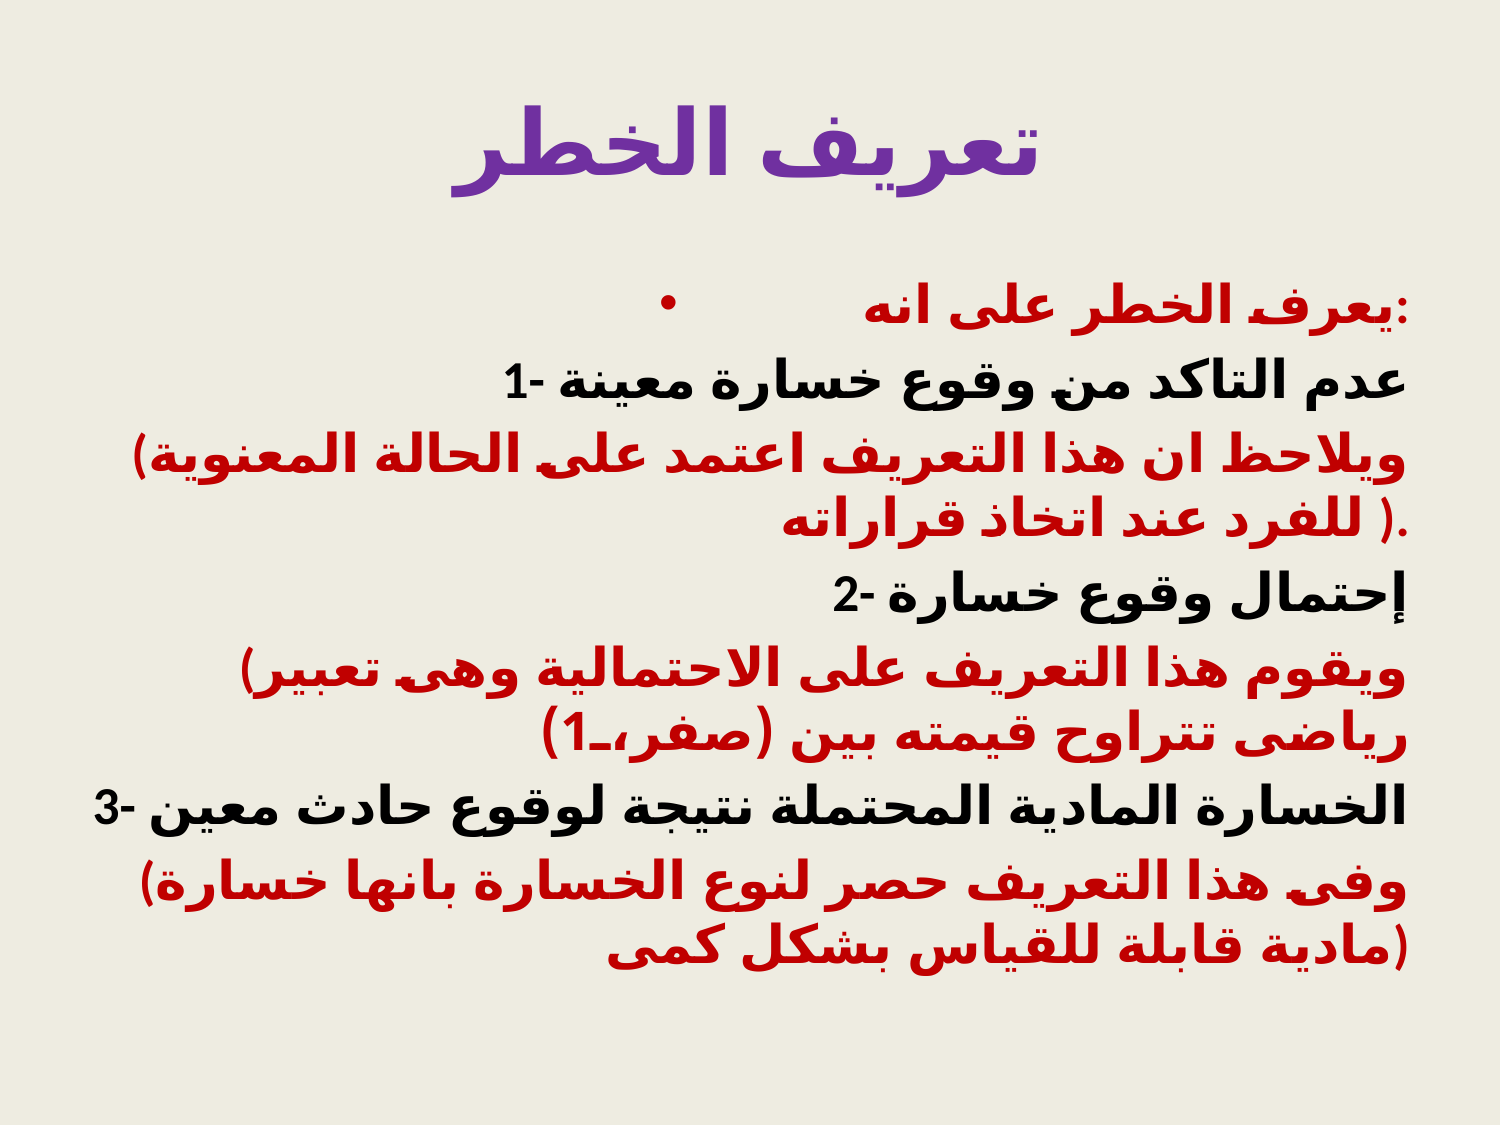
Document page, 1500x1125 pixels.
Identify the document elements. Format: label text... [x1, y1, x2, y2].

title تعريف الخطر [75, 45, 1425, 233]
list يعرف الخطر على انه: 1- عدم التاكد من وقوع خسارة معينة (ويلاحظ ان هذا التعريف اعتمد على الحالة المعنوية للفرد عند اتخاذ قراراته ). 2- إحتمال وقوع خسارة (ويقوم هذا التعريف على الاحتمالية وهى تعبير رياضى تتراوح قيمته بين (صفر،1) 3- الخسارة المادية المحتملة نتيجة لوقوع حادث معين (وفى هذا التعريف حصر لنوع الخسارة بانها خسارة مادية قابلة للقياس بشكل كمى) [75, 262, 1425, 1005]
